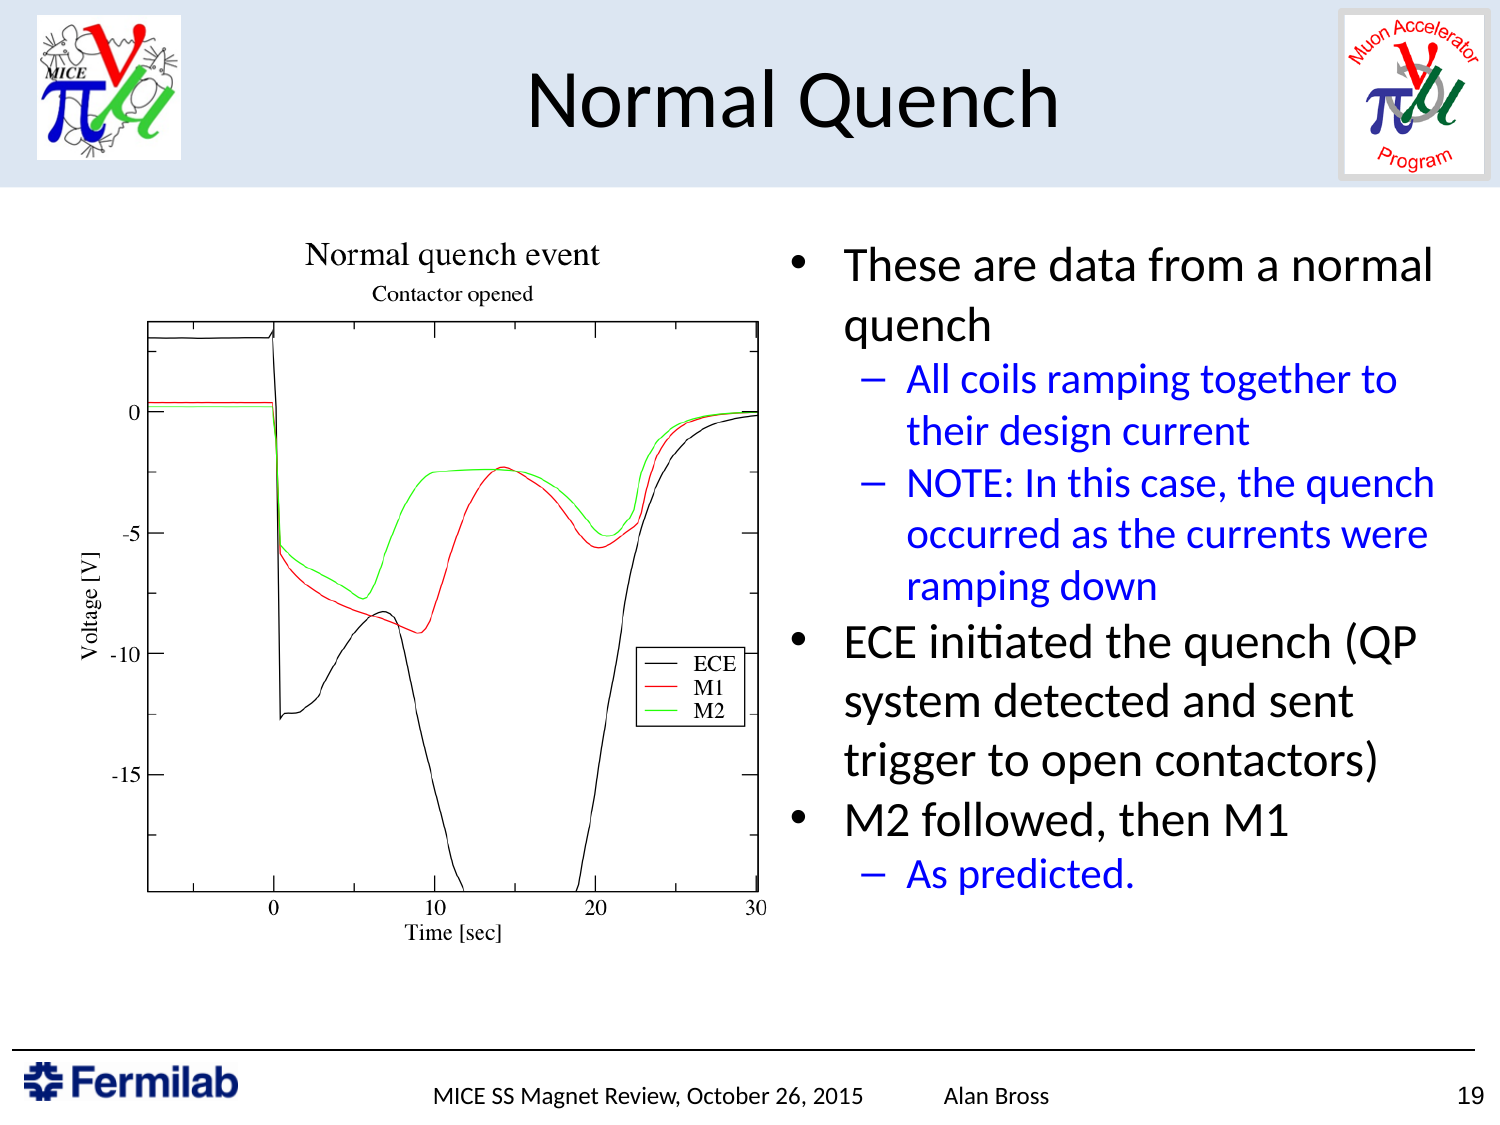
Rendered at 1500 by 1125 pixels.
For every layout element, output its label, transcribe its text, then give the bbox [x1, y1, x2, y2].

picture [24, 1062, 238, 1101]
picture [1344, 15, 1485, 174]
footer MICE SS Magnet Review, October 26, 2015 Alan Bross [412, 1065, 1100, 1125]
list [0, 212, 1088, 957]
picture [37, 15, 181, 160]
slide_number 19 [1149, 1065, 1500, 1125]
title Normal Quench [243, 0, 1344, 188]
text_box These are data from a normal quench All coils ramping together to their design current NOTE: In this case, the quench occurred as the currents were ramping down ECE initiated the quench (QP system detected and sent trigger to open contactors) M2 followed, then M1 As predicted. [1091, 224, 1497, 913]
